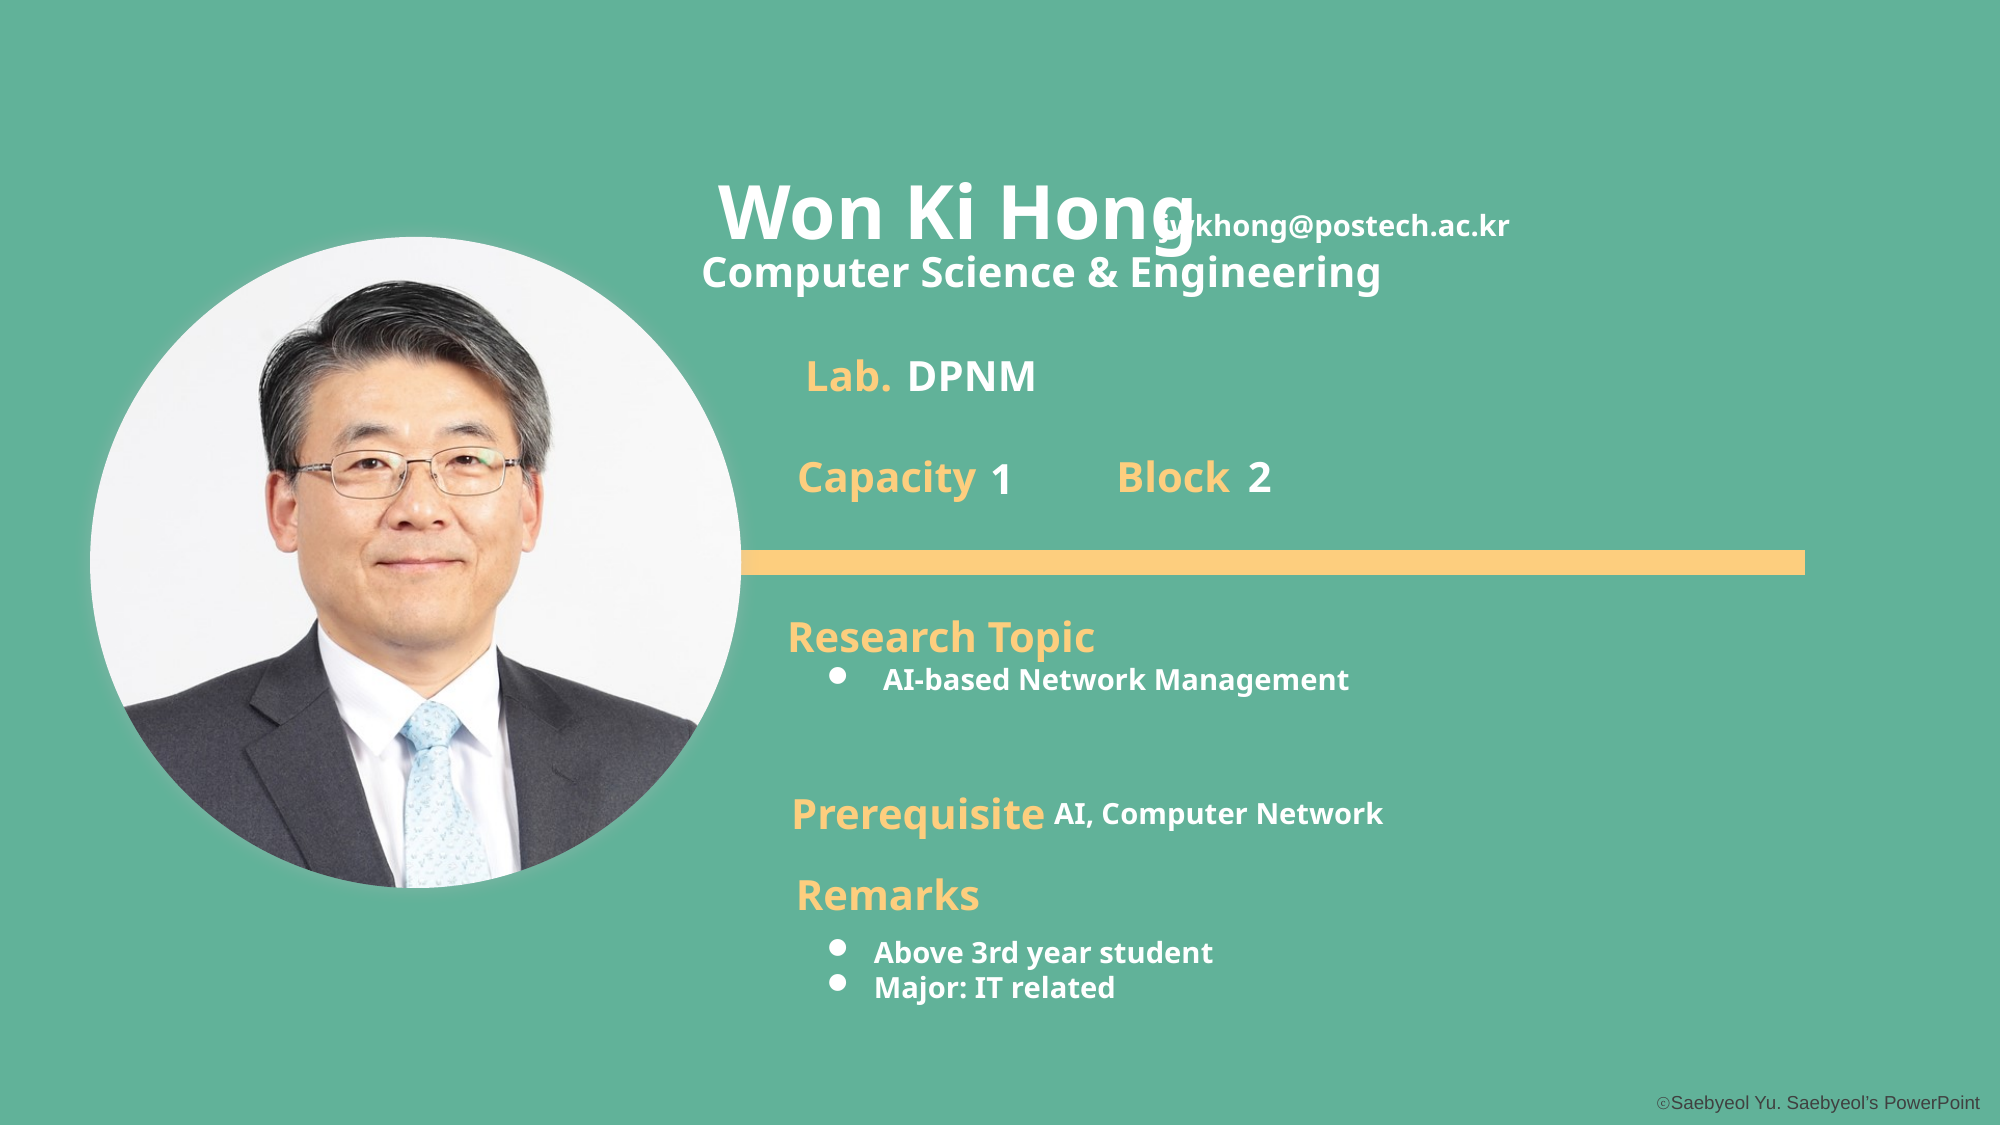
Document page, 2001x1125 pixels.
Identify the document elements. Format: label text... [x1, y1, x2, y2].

text_box AI-based Network Management [812, 654, 1910, 704]
text_box Prerequisite [776, 780, 1061, 846]
text_box [89, 235, 743, 890]
text_box Research Topic [772, 603, 1111, 668]
text_box Computer Science & Engineering [686, 238, 1397, 304]
text_box Lab. [790, 342, 891, 407]
text_box DPNM [891, 342, 1052, 407]
text_box Won Ki Hong [703, 157, 1213, 238]
text_box 2 [1233, 442, 1287, 508]
text_box 1 [975, 445, 1029, 511]
text_box Block [1101, 443, 1246, 509]
text_box Remarks [781, 861, 995, 927]
text_box AI, Computer Network [1039, 787, 2000, 838]
text_box Capacity [782, 443, 992, 509]
text_box Above 3rd year student Major: IT related [812, 926, 1805, 1012]
text_box jwkhong@postech.ac.kr [1146, 199, 1526, 250]
